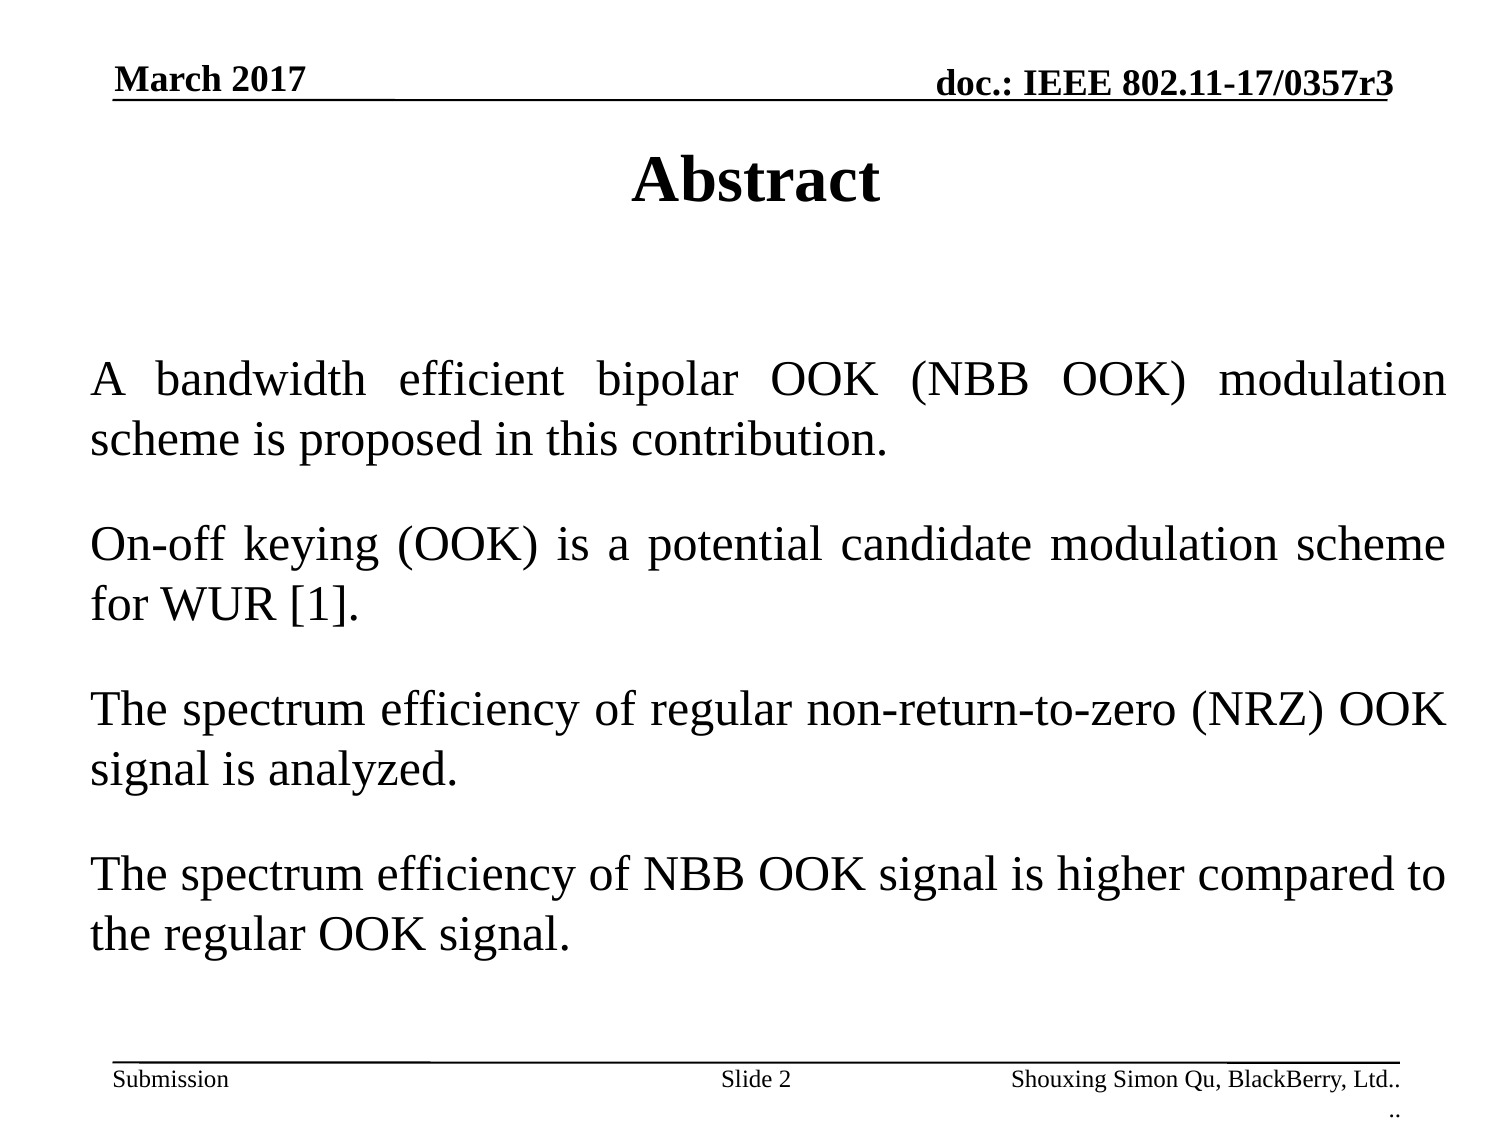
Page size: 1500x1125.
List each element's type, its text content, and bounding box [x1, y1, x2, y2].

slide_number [114, 54, 493, 100]
slide_number Slide 2 [712, 1061, 800, 1123]
footer Shouxing Simon Qu, BlackBerry, Ltd.. .. . [902, 1061, 1402, 1093]
list A bandwidth efficient bipolar OOK (NBB OOK) modulation scheme is proposed in this contribution. On-off keying (OOK) is a potential candidate modulation scheme for WUR [1]. The spectrum efficiency of regular non-return-to-zero (NRZ) OOK signal is analyzed. The spectrum efficiency of NBB OOK signal is higher compared to the regular OOK signal. [74, 337, 1463, 1013]
title Abstract [124, 112, 1388, 238]
